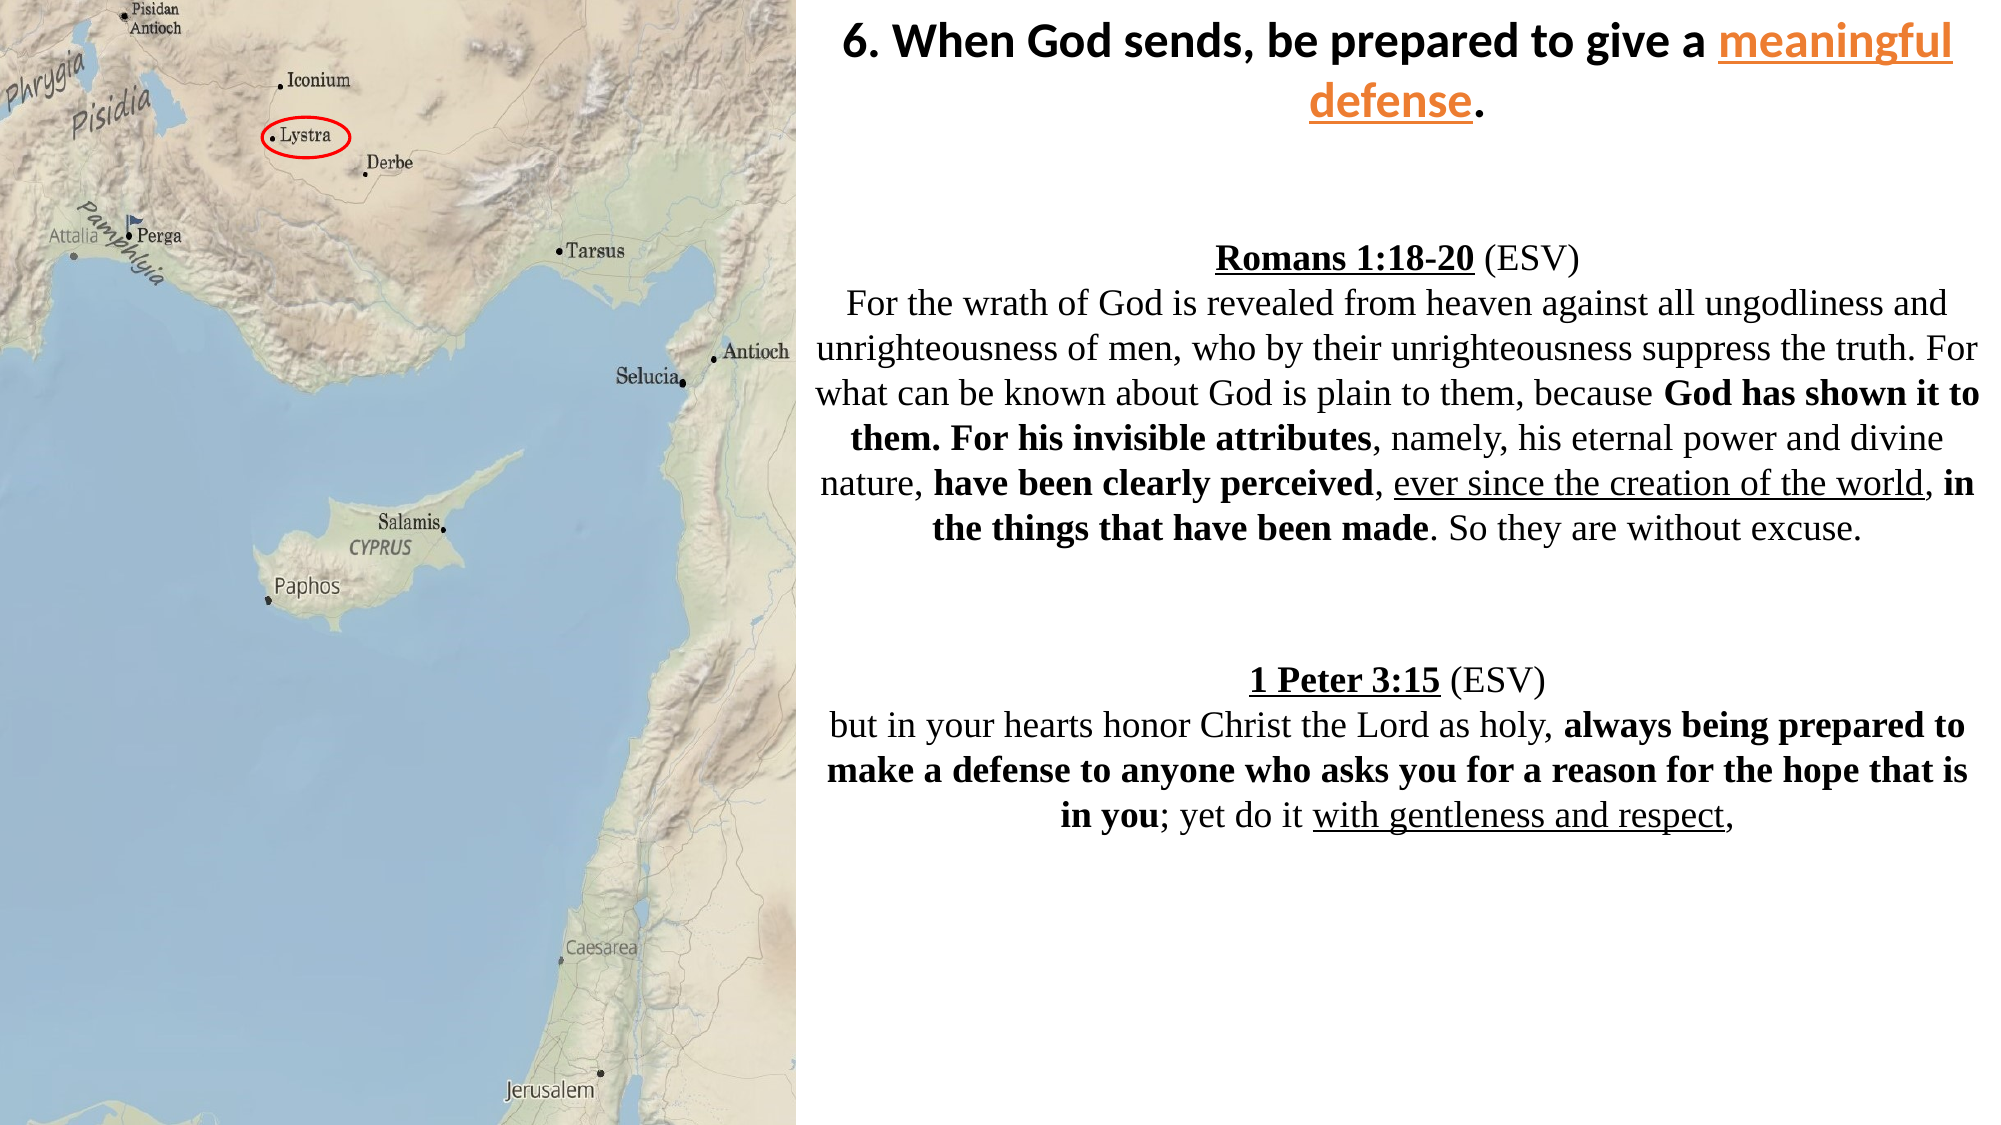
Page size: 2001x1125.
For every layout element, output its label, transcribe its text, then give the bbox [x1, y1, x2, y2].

picture [0, 0, 796, 1125]
text_box Romans 1:18-20 (ESV) For the wrath of God is revealed from heaven against all ungodliness and unrighteousness of men, who by their unrighteousness suppress the truth. For what can be known about God is plain to them, because God has shown it to them. For his invisible attributes, namely, his eternal power and divine nature, have been clearly perceived, ever since the creation of the world, in the things that have been made. So they are without excuse. [796, 225, 2000, 556]
text_box 6. When God sends, be prepared to give a meaningful defense. [796, 0, 2000, 135]
text_box 1 Peter 3:15 (ESV) but in your hearts honor Christ the Lord as holy, always being prepared to make a defense to anyone who asks you for a reason for the hope that is in you; yet do it with gentleness and respect, [796, 648, 2000, 843]
